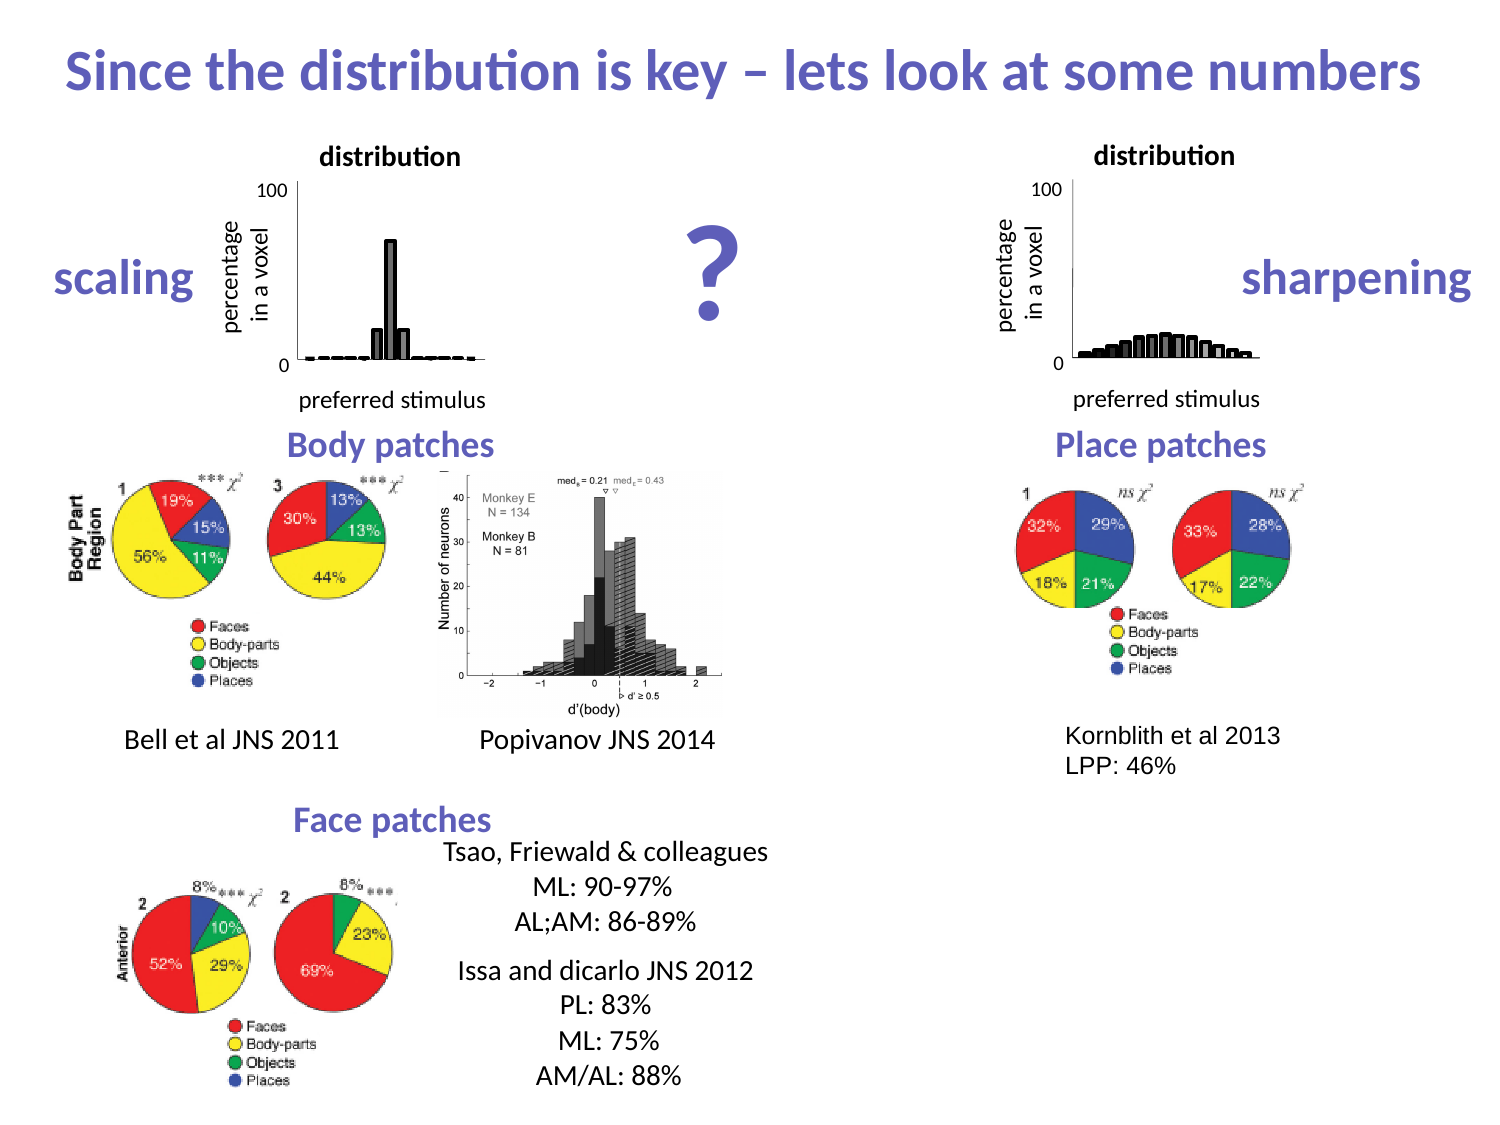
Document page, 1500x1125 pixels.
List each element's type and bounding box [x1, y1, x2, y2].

text_box [665, 174, 764, 355]
picture [112, 873, 398, 1092]
text_box [278, 787, 784, 1099]
text_box [109, 712, 356, 763]
text_box [464, 712, 731, 763]
text_box [986, 135, 1488, 468]
text_box [212, 137, 511, 473]
picture [437, 471, 723, 719]
picture [49, 468, 404, 692]
picture [1006, 468, 1338, 680]
text_box [38, 237, 209, 313]
text_box [1050, 712, 1300, 788]
text_box [12, 24, 1475, 110]
